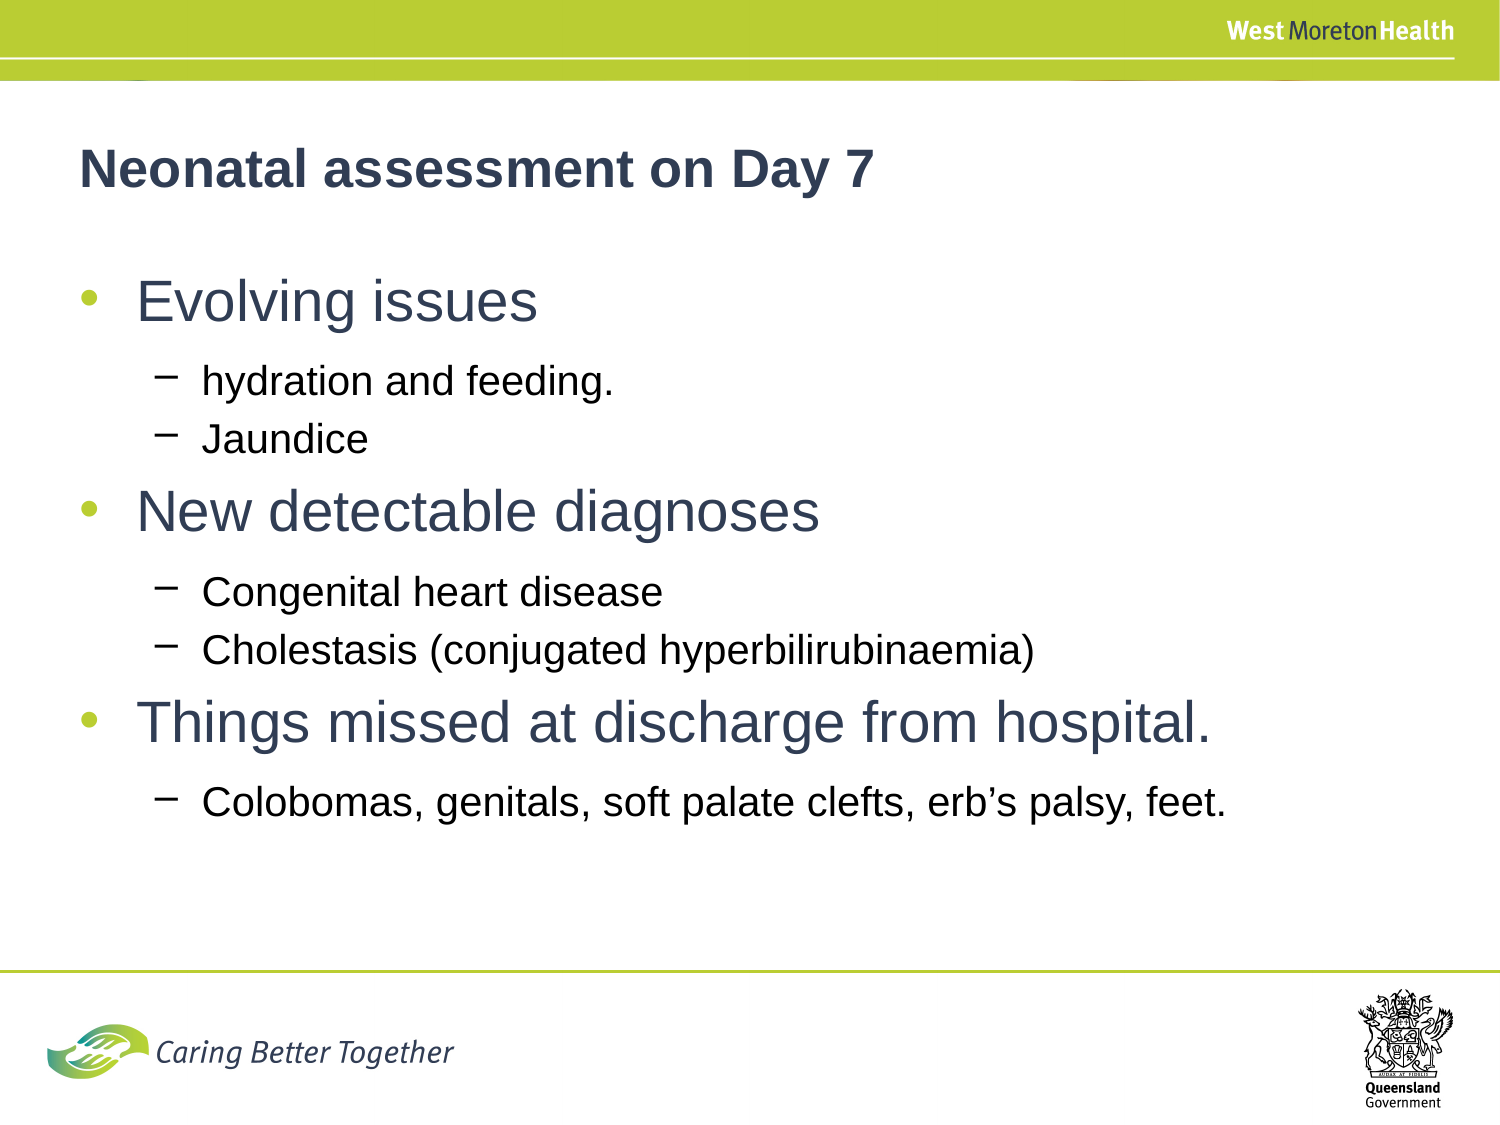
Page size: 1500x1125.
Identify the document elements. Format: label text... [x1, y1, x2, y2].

list Neonatal assessment on Day 7 [64, 125, 1404, 229]
picture [0, 970, 1500, 1125]
picture [0, 0, 1500, 81]
list Evolving issues hydration and feeding. Jaundice New detectable diagnoses Congenital heart disease Cholestasis (conjugated hyperbilirubinaemia) Things missed at discharge from hospital. Colobomas, genitals, soft palate clefts, erb’s palsy, feet. [65, 255, 1404, 894]
